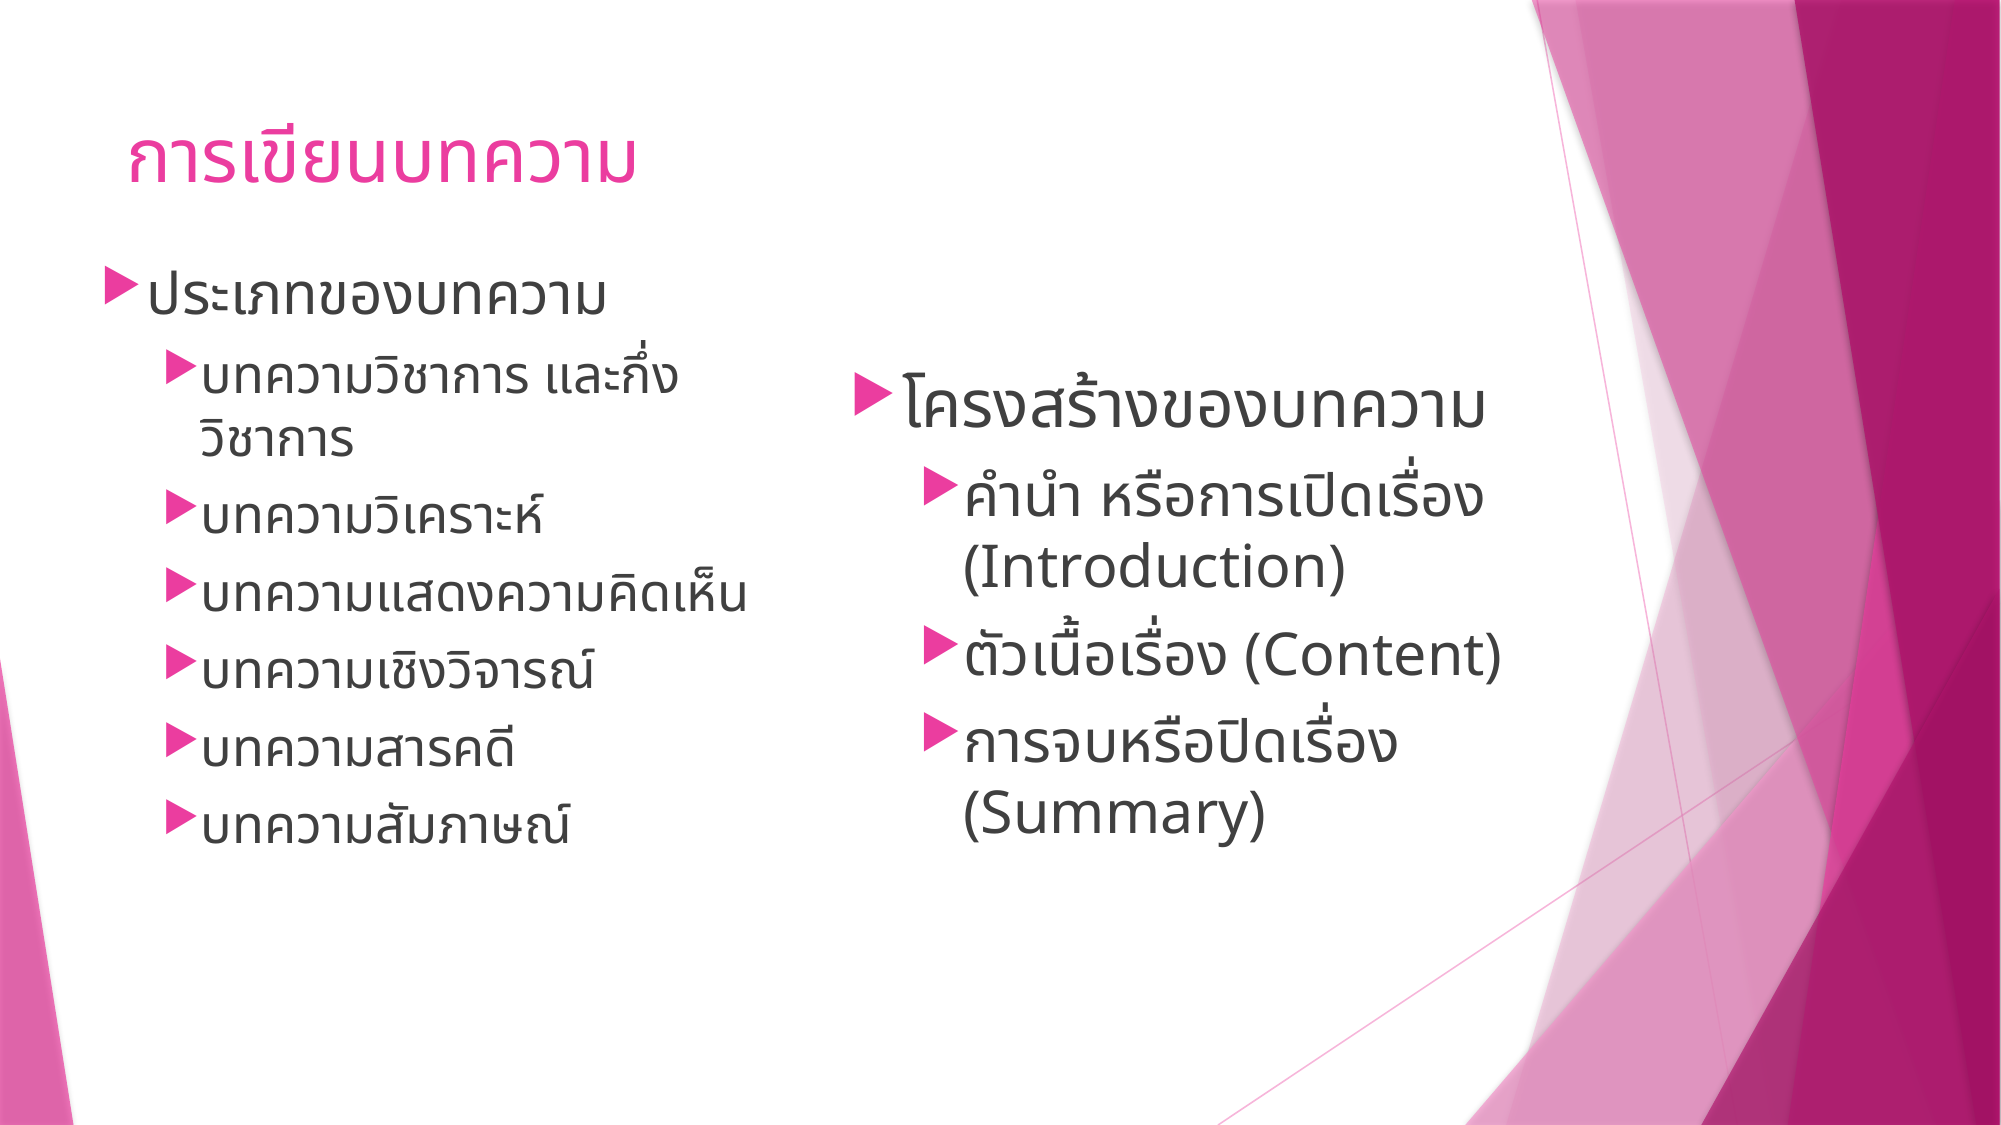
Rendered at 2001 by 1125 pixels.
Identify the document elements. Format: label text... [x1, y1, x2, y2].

title การเขียนบทความ [111, 99, 1522, 317]
list ประเภทของบทความ บทความวิชาการ และกึ่งวิชาการ บทความวิเคราะห์ บทความแสดงความคิดเห็น บทความเชิงวิจารณ์ บทความสารคดี บทความสัมภาษณ์ [85, 248, 772, 886]
list โครงสร้างของบทความ คำนำ หรือการเปิดเรื่อง (Introduction) ตัวเนื้อเรื่อง (Content) การจบหรือปิดเรื่อง (Summary) [834, 354, 1522, 992]
